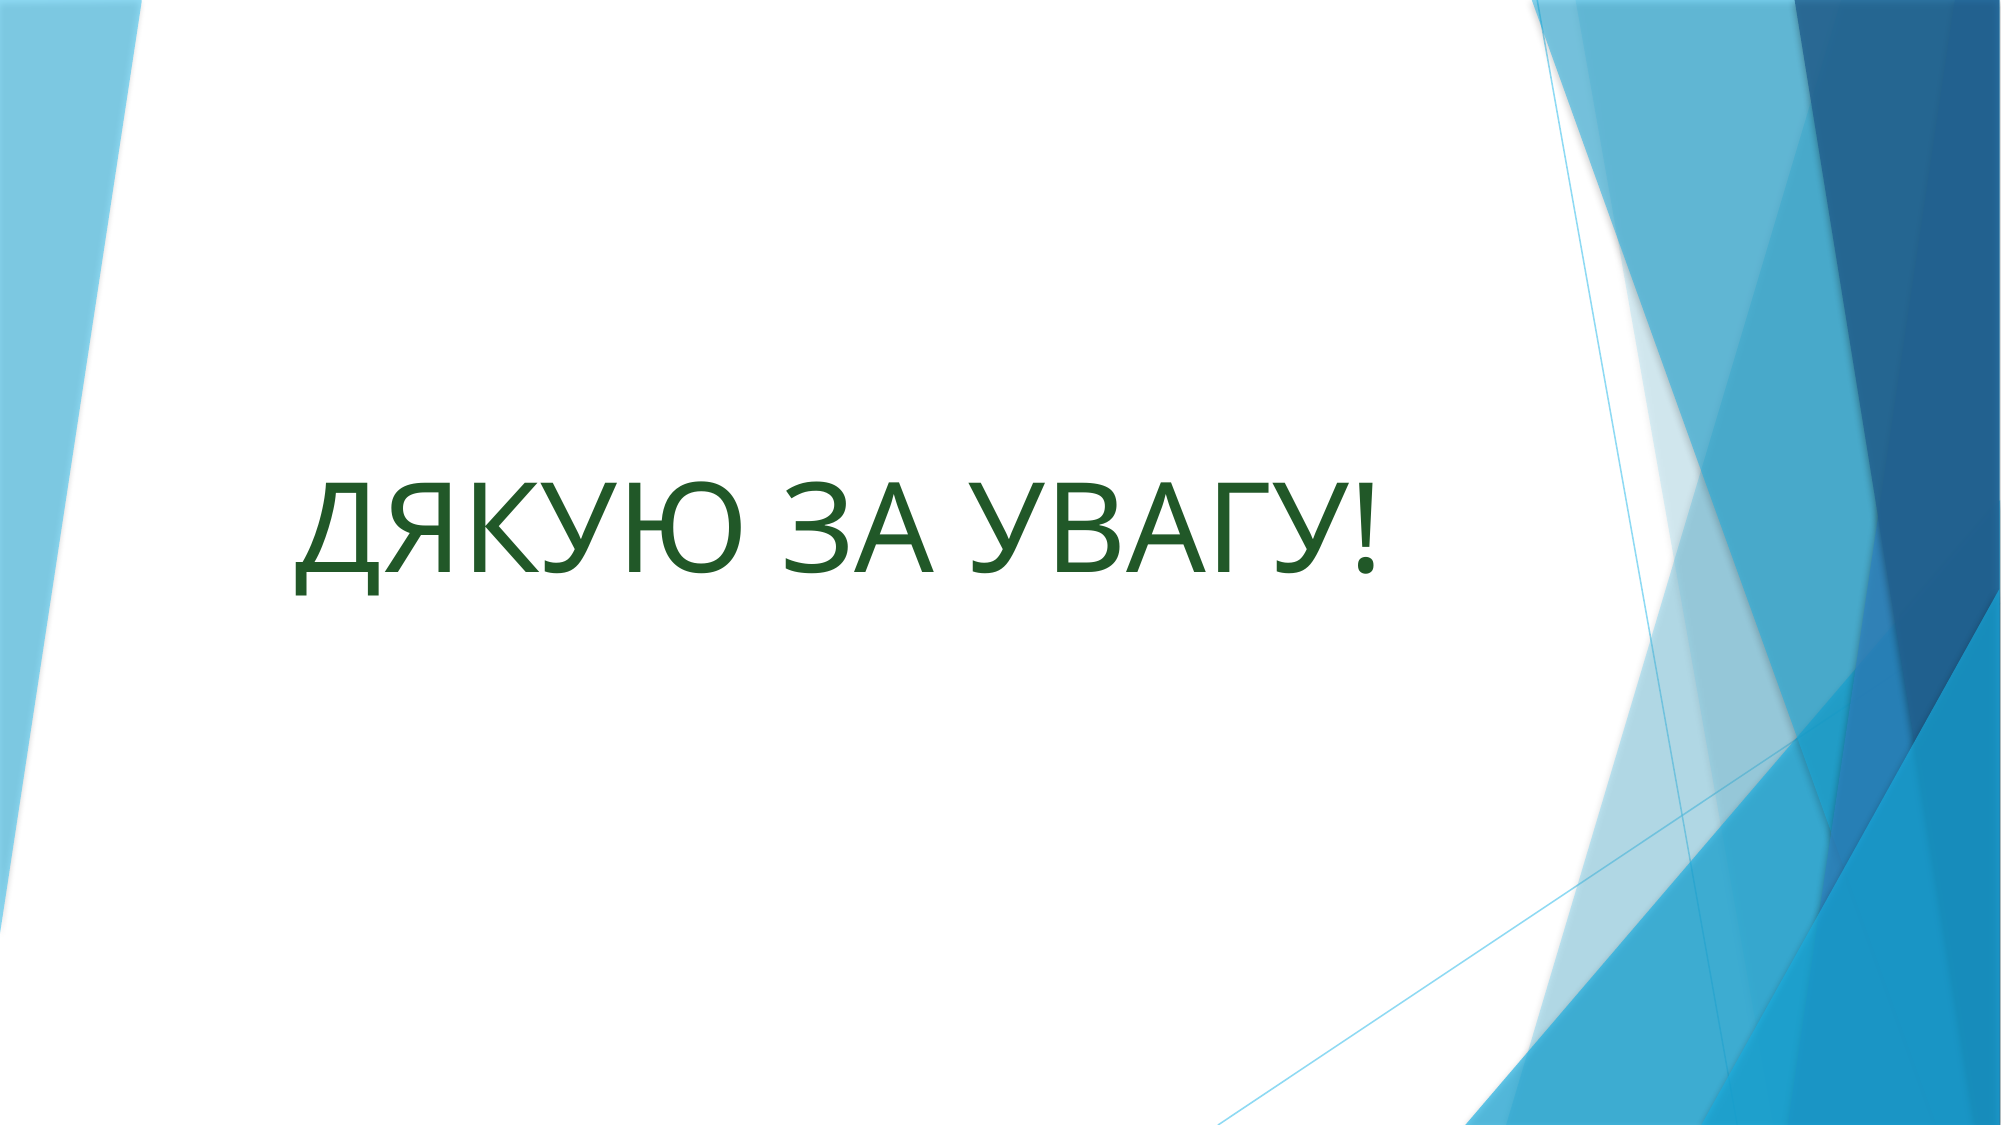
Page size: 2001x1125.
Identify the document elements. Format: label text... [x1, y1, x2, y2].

title [122, 215, 1212, 999]
text_box ДЯКУЮ ЗА УВАГУ! [281, 440, 1399, 606]
